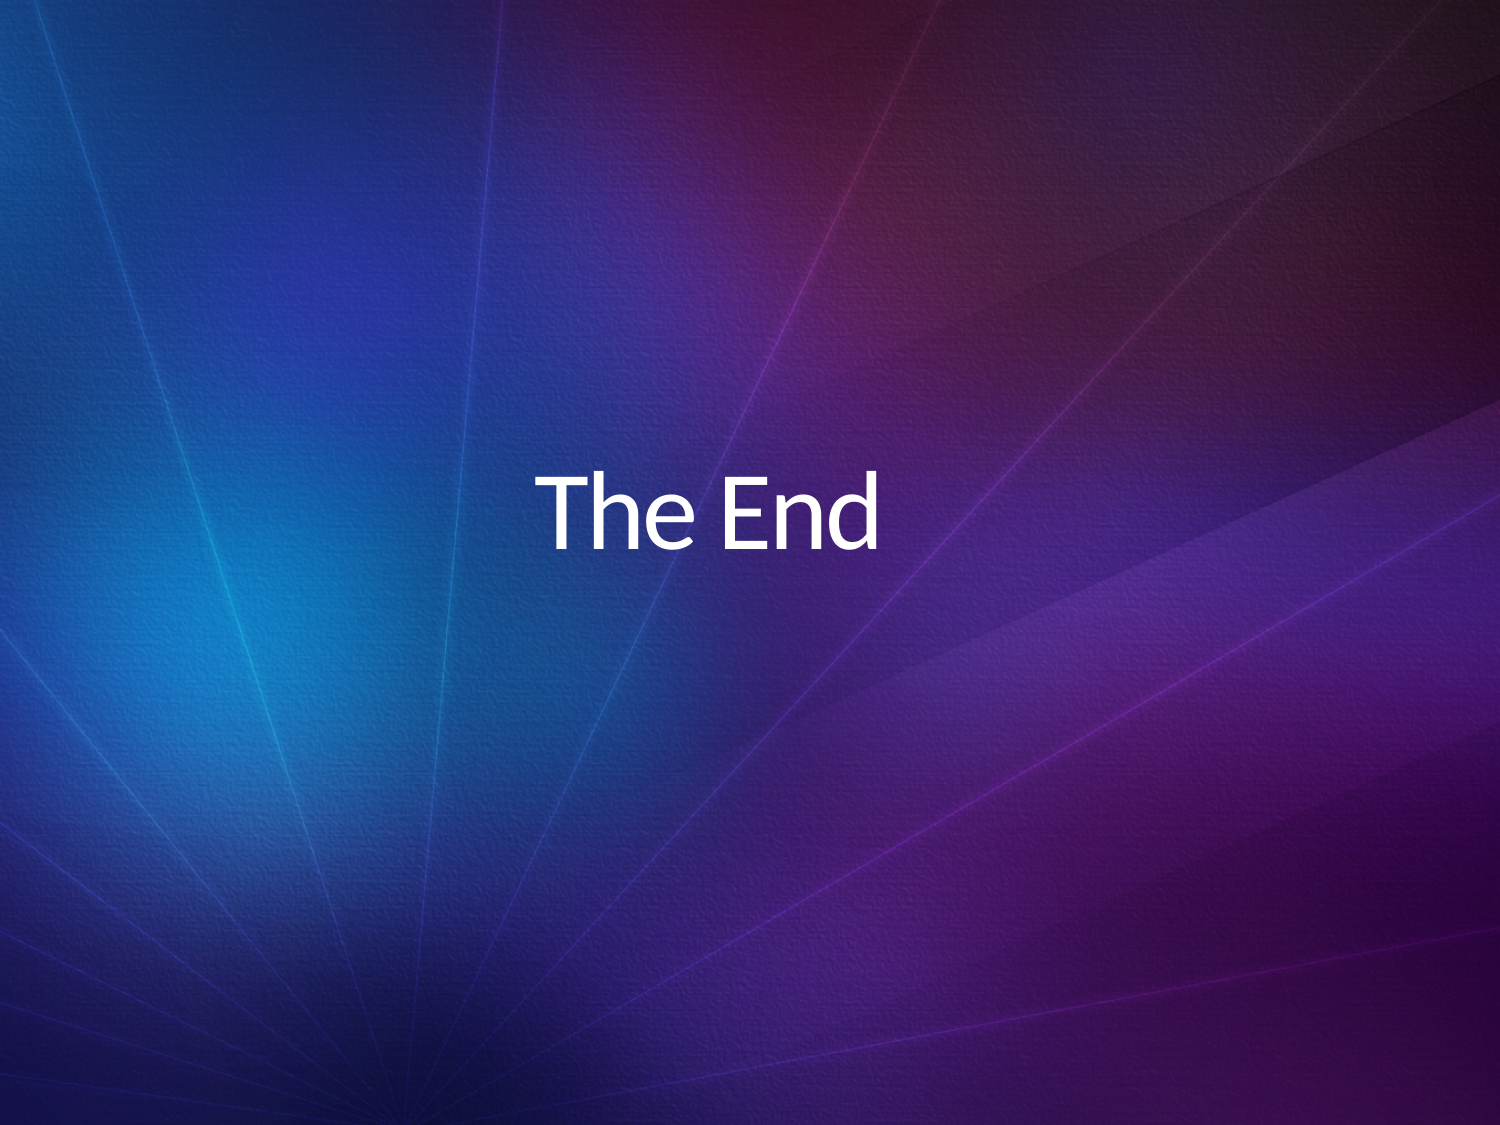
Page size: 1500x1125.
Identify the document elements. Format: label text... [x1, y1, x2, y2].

title The End [534, 452, 1500, 703]
picture [0, 0, 1500, 1125]
